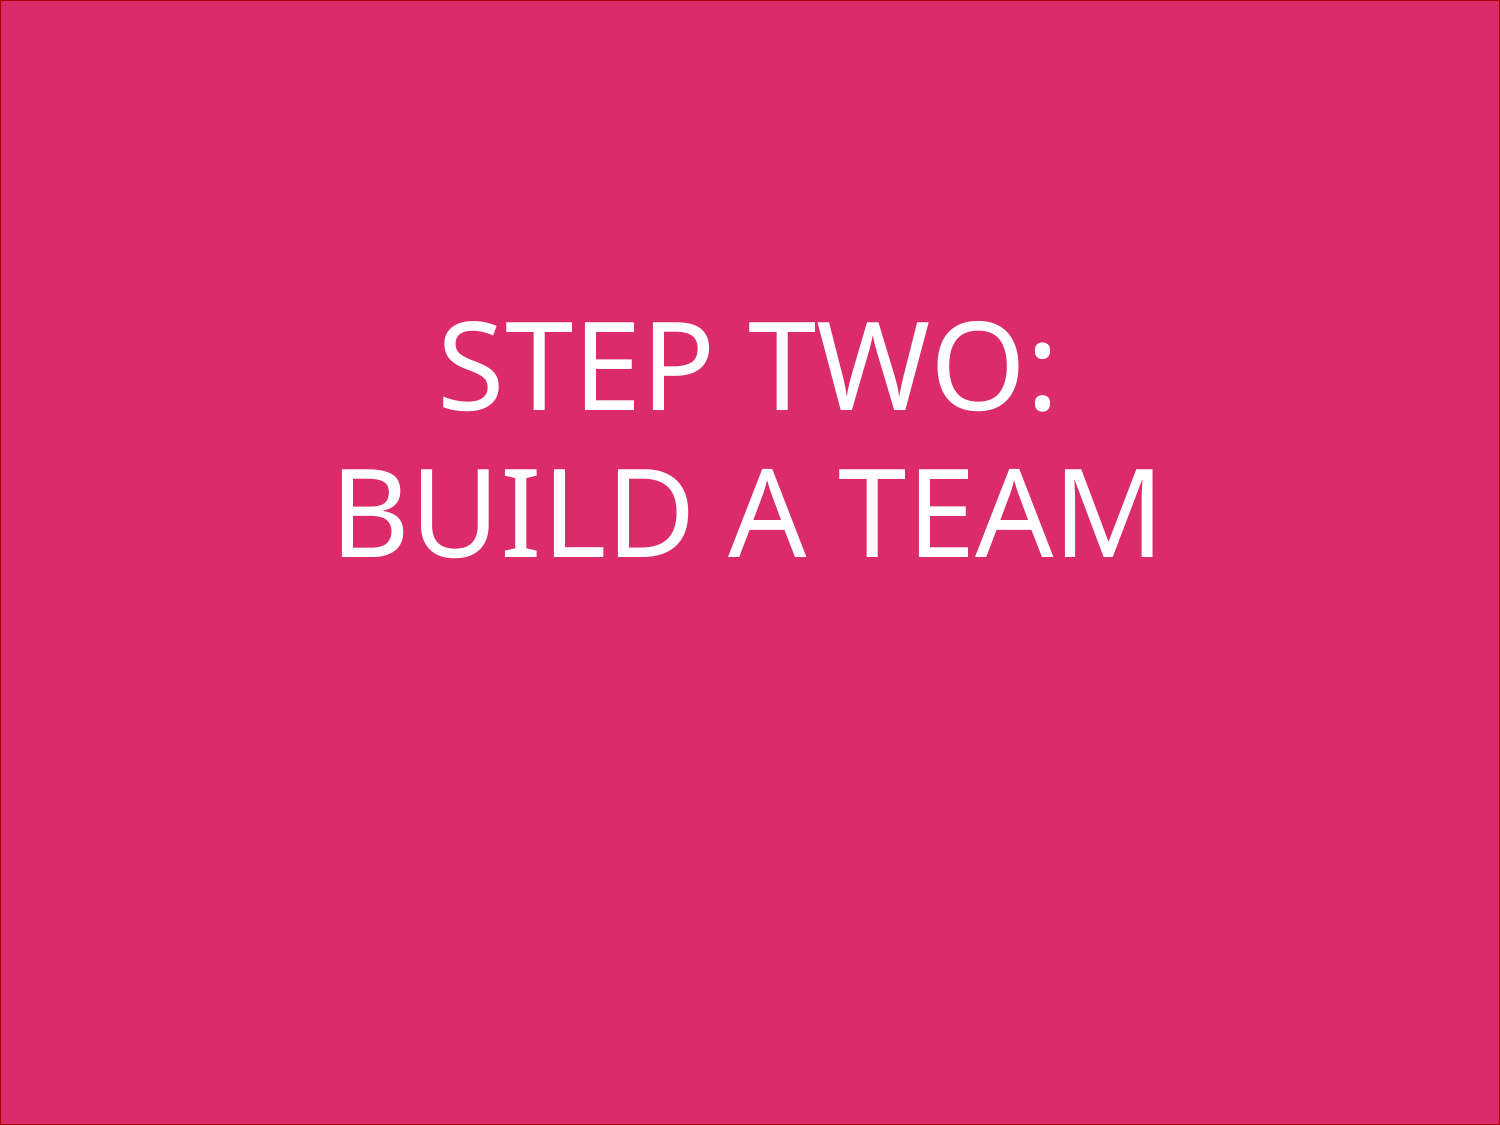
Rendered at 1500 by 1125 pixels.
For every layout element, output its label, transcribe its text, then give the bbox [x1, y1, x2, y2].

text_box [0, 0, 1500, 1125]
text_box STEP TWO: BUILD A TEAM [251, 279, 1246, 590]
